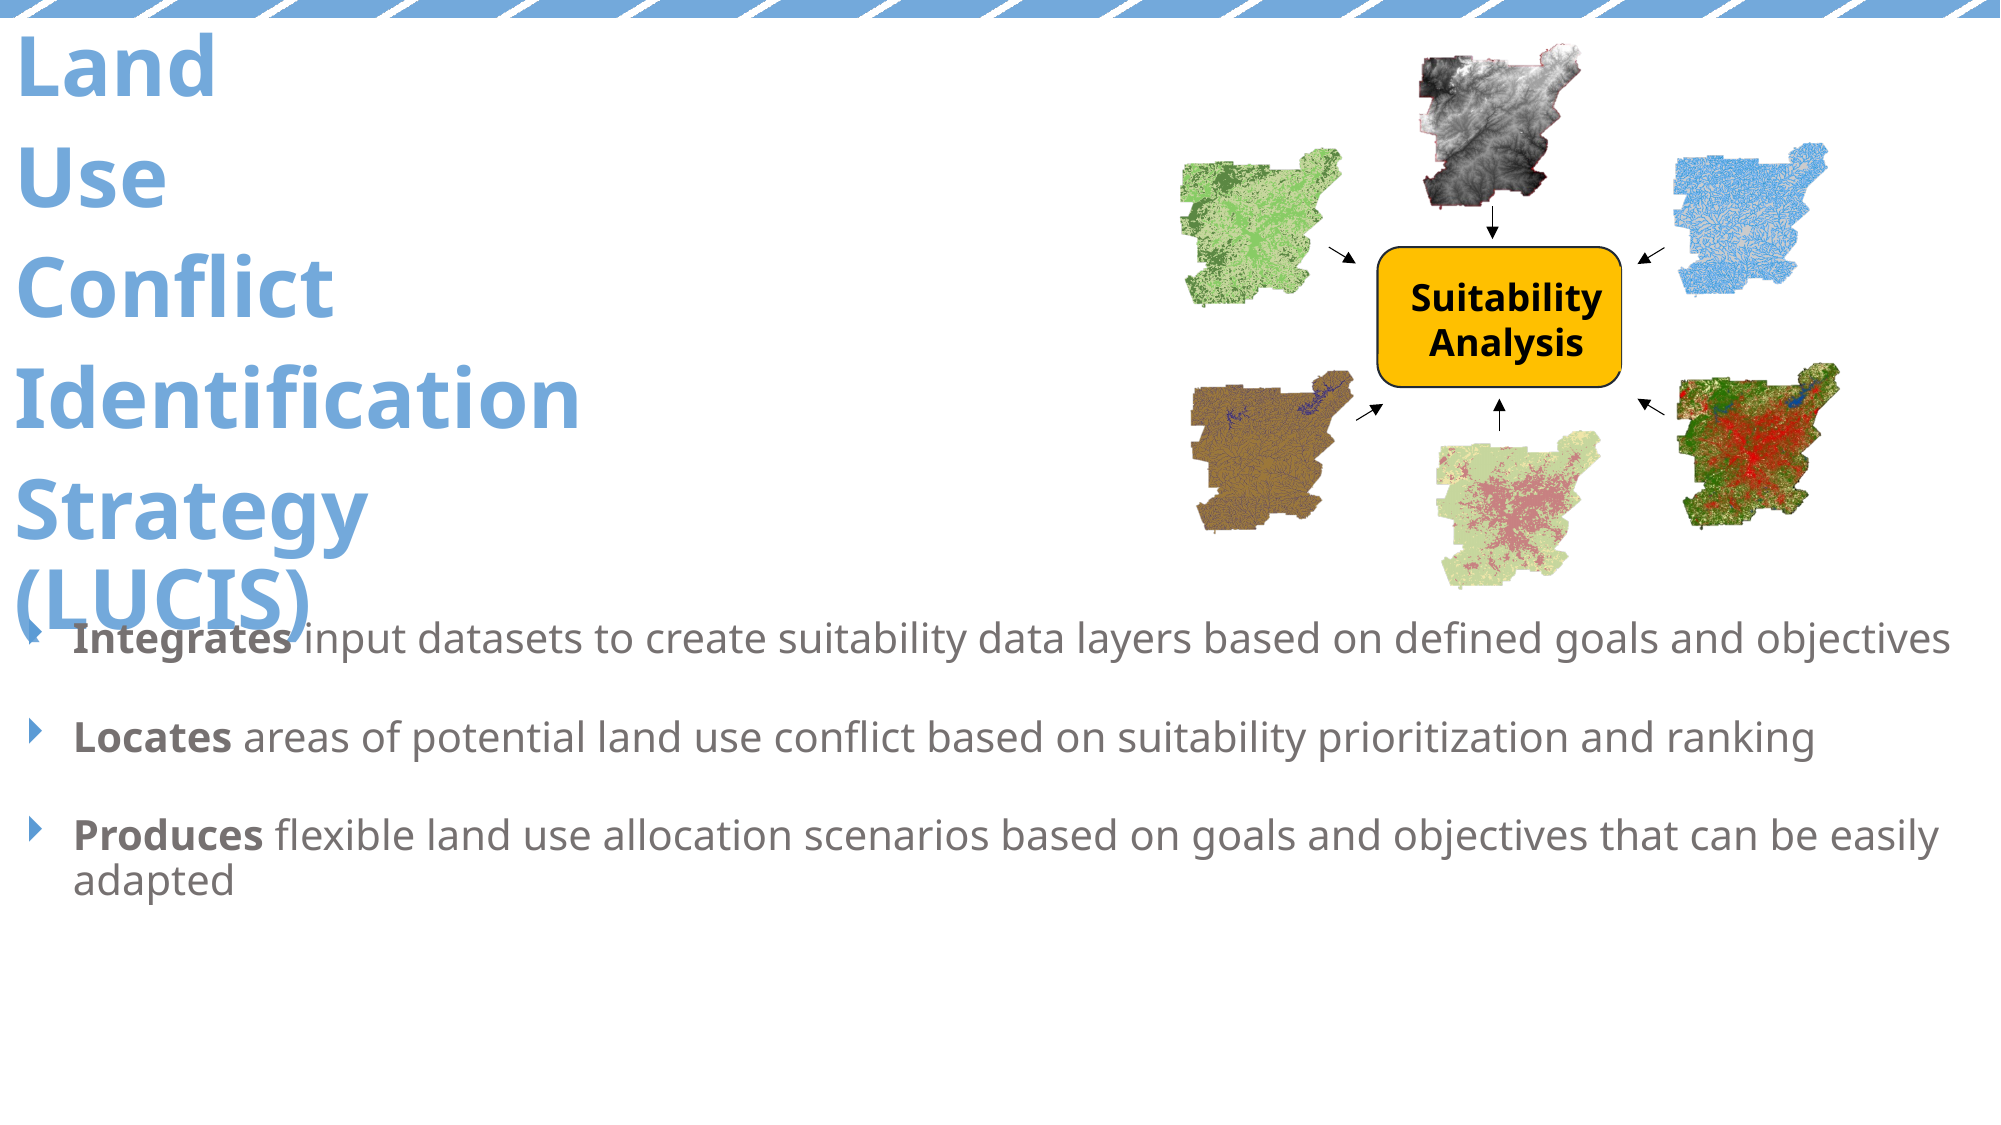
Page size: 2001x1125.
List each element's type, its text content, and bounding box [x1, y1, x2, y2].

picture [1662, 358, 1843, 535]
picture [1165, 136, 1352, 318]
picture [1399, 38, 1586, 211]
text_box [1377, 247, 1622, 388]
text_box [1637, 247, 1665, 265]
list Land Use Conflict Identification Strategy (LUCIS) [0, 16, 673, 570]
text_box Integrates input datasets to create suitability data layers based on defined goals and objectives Locates areas of potential land use conflict based on suitability prioritization and ranking Produces flexible land use allocation scenarios based on goals and objectives that can be easily adapted [1, 610, 2000, 1125]
picture [1171, 357, 1373, 552]
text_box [1637, 398, 1665, 416]
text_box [1328, 247, 1356, 264]
picture [1650, 123, 1843, 316]
picture [0, 0, 2000, 18]
picture [1423, 423, 1612, 598]
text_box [1355, 403, 1384, 421]
